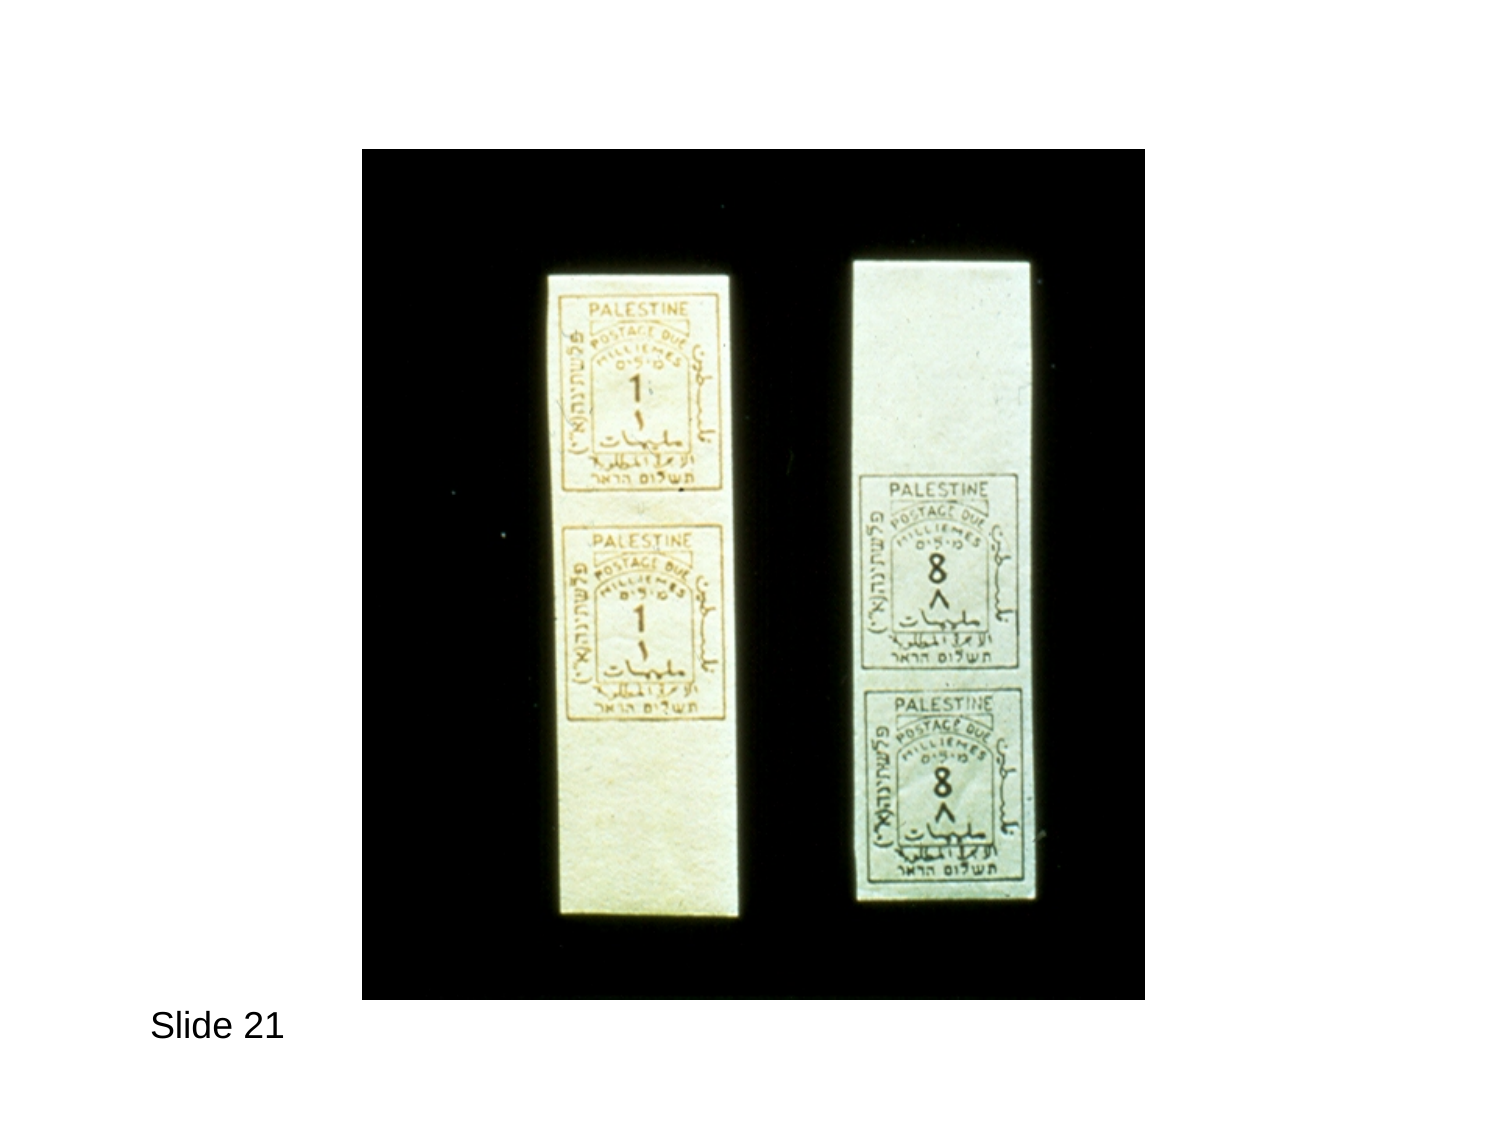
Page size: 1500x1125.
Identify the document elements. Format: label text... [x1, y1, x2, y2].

text_box Slide 21 [135, 993, 300, 1054]
picture [362, 149, 1145, 1001]
